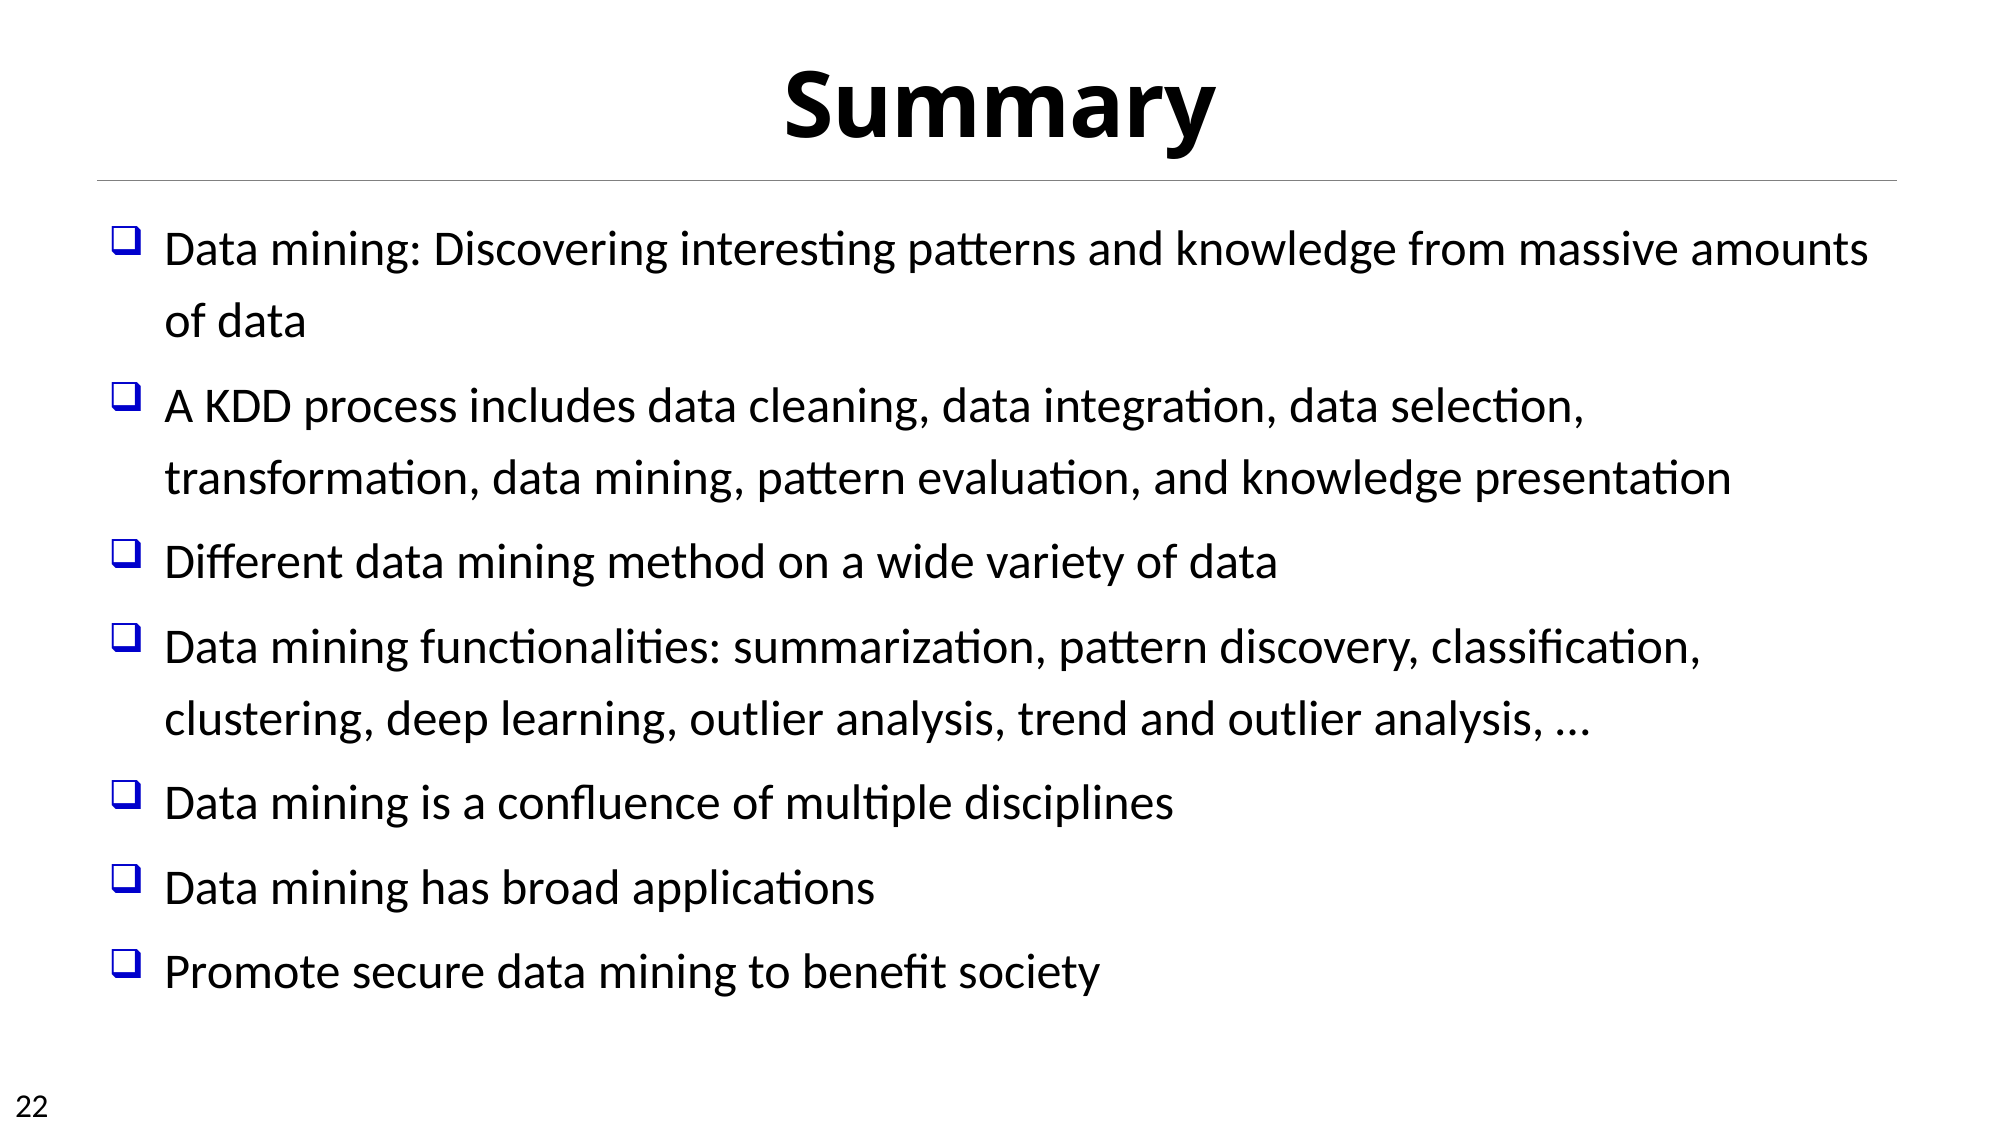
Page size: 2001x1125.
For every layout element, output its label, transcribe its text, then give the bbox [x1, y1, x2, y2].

list Data mining: Discovering interesting patterns and knowledge from massive amounts of data A KDD process includes data cleaning, data integration, data selection, transformation, data mining, pattern evaluation, and knowledge presentation Different data mining method on a wide variety of data Data mining functionalities: summarization, pattern discovery, classification, clustering, deep learning, outlier analysis, trend and outlier analysis, … Data mining is a confluence of multiple disciplines Data mining has broad applications Promote secure data mining to benefit society [93, 196, 1897, 1092]
title Summary [425, 66, 1575, 154]
